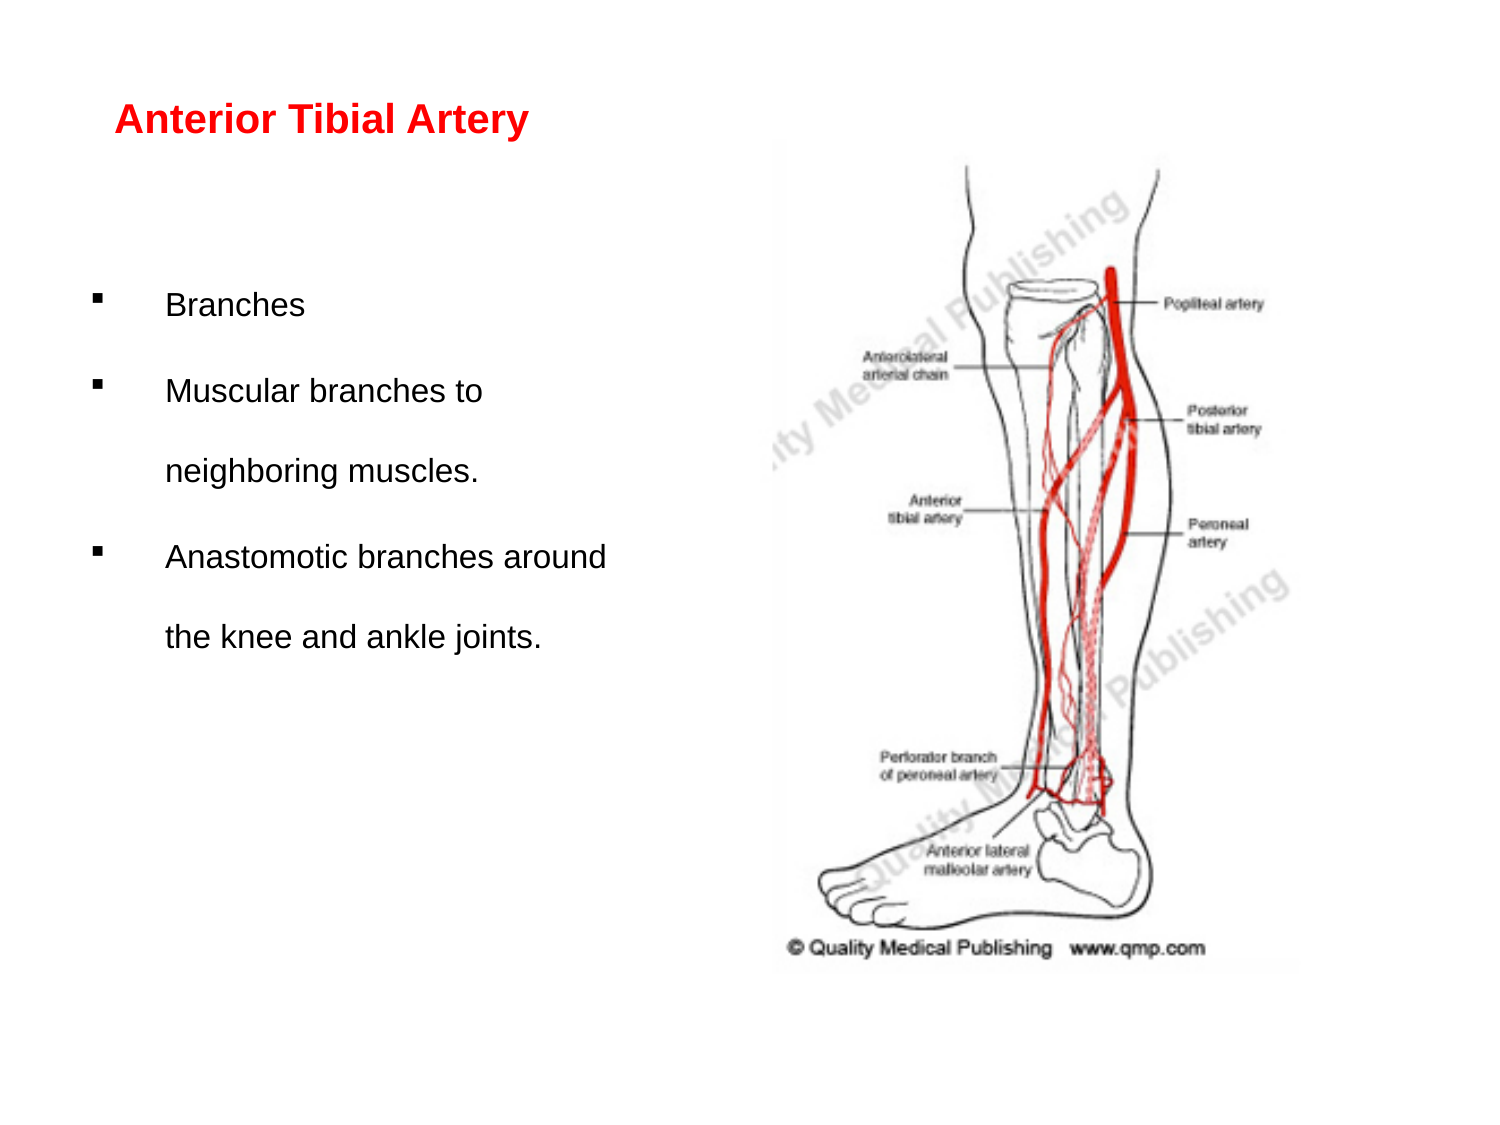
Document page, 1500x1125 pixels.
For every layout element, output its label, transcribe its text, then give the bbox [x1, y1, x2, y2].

list Branches Muscular branches to neighboring muscles. Anastomotic branches around the knee and ankle joints. [75, 235, 656, 1005]
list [651, 139, 1421, 977]
title Anterior Tibial Artery [75, 44, 569, 149]
